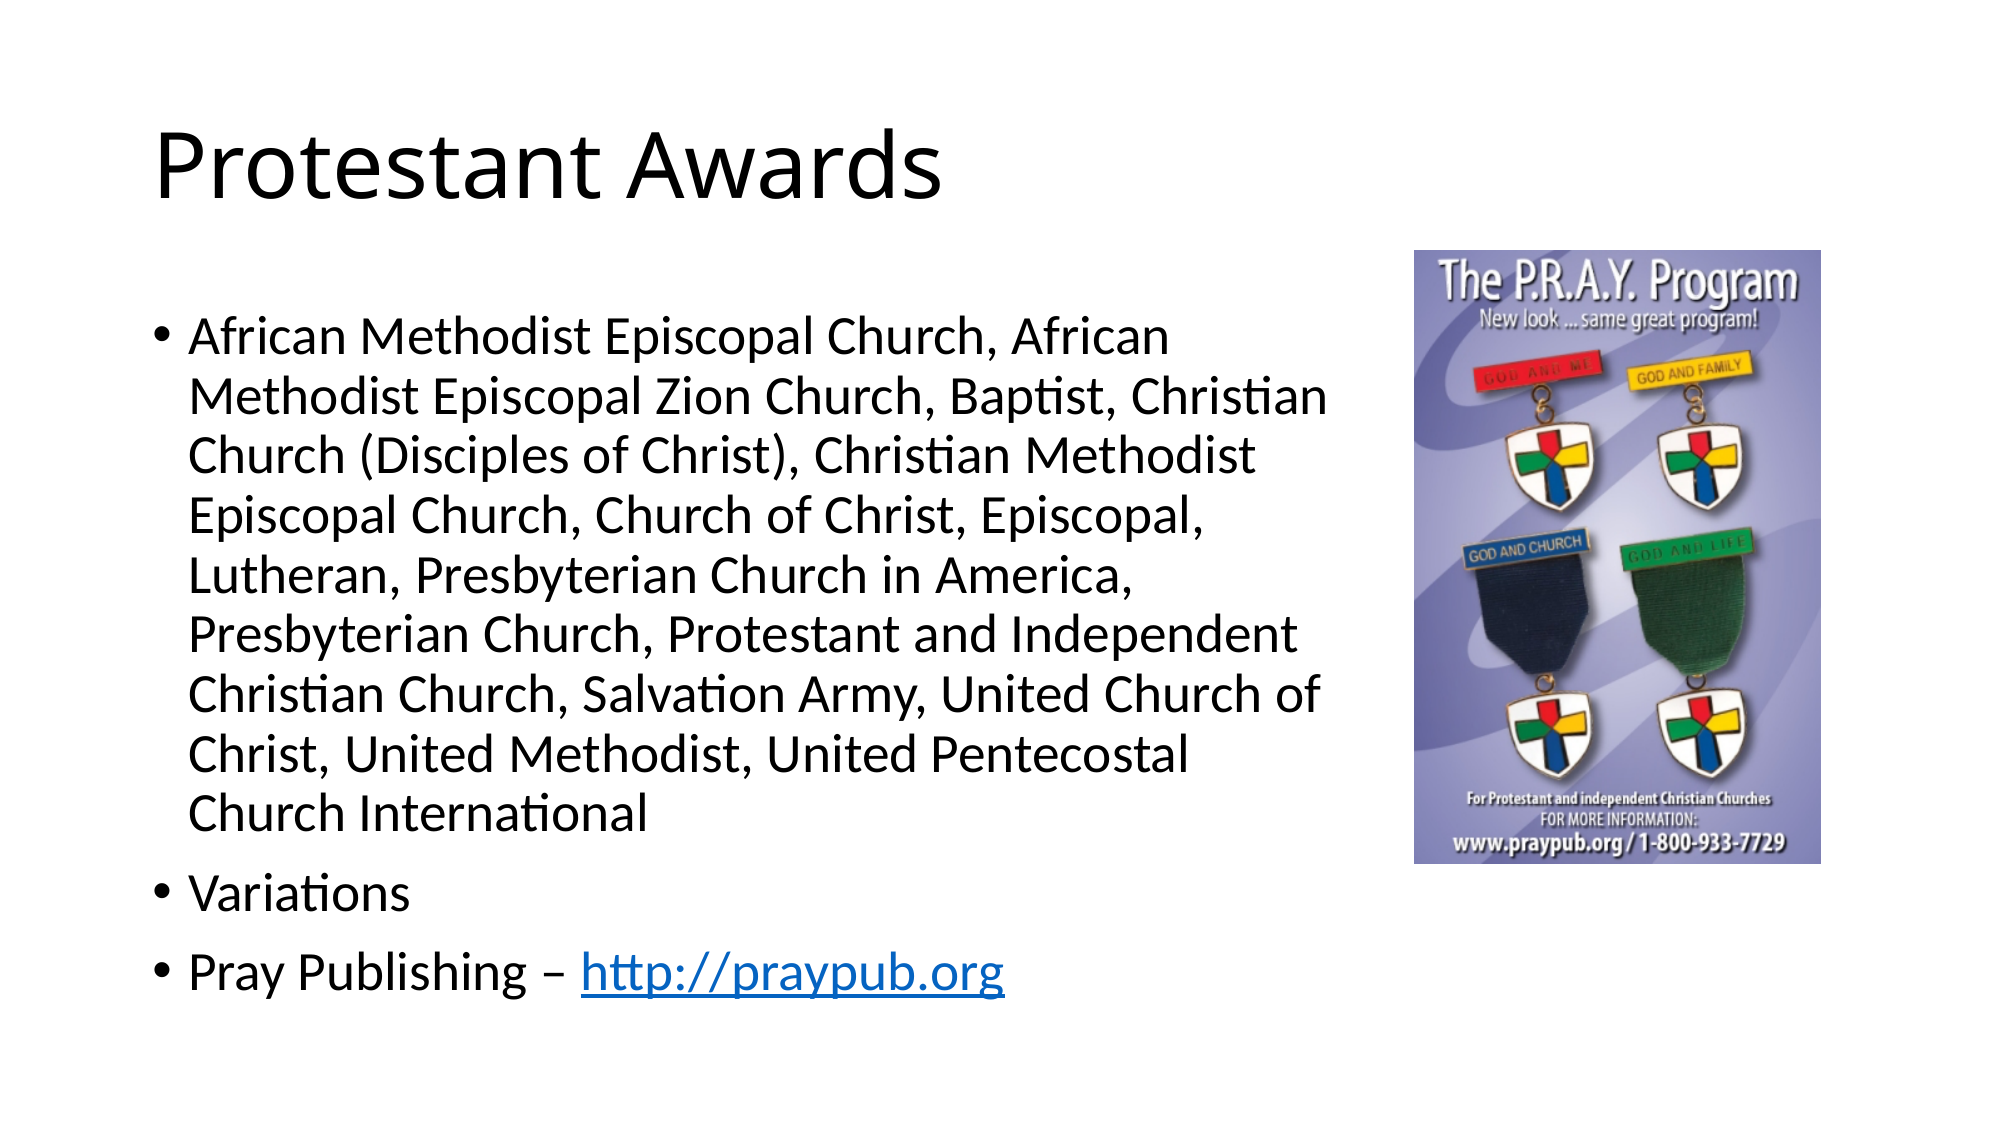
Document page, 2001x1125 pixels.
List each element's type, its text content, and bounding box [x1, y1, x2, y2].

title Protestant Awards [137, 59, 1863, 278]
picture [1414, 250, 1821, 864]
list African Methodist Episcopal Church, African Methodist Episcopal Zion Church, Baptist, Christian Church (Disciples of Christ), Christian Methodist Episcopal Church, Church of Christ, Episcopal, Lutheran, Presbyterian Church in America, Presbyterian Church, Protestant and Independent Christian Church, Salvation Army, United Church of Christ, United Methodist, United Pentecostal Church International Variations Pray Publishing – http://praypub.org [137, 299, 1358, 1014]
